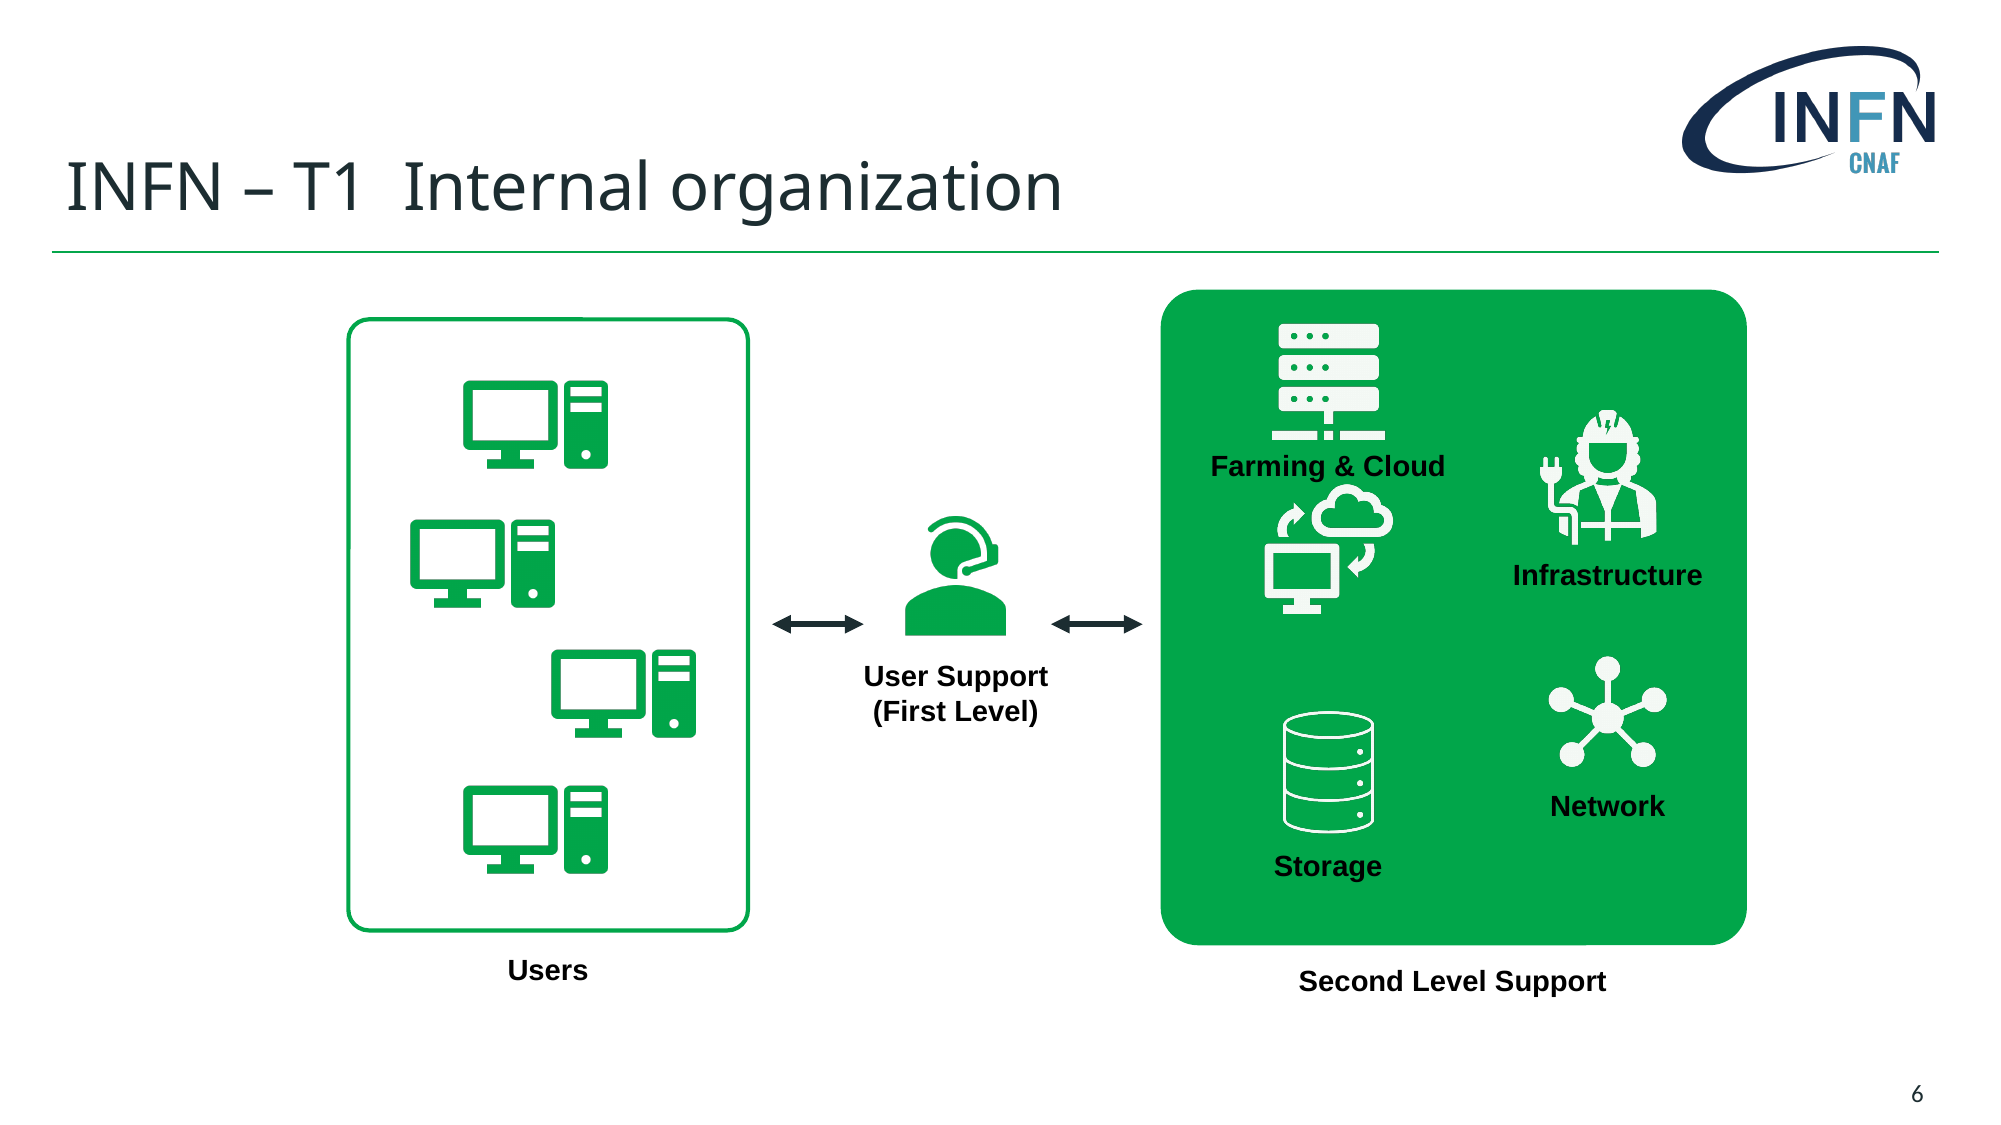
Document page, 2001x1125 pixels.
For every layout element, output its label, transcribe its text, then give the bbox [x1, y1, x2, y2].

title INFN – T1 Internal organization [51, 45, 1945, 233]
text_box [1173, 305, 1483, 625]
picture [1641, 28, 1985, 179]
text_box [1453, 402, 1763, 599]
slide_number 6 [1488, 1062, 1939, 1123]
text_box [253, 319, 843, 995]
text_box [1528, 636, 1688, 830]
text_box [847, 499, 1111, 735]
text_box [1248, 695, 1408, 891]
text_box [1158, 287, 1750, 948]
text_box Second Level Support [1158, 955, 1747, 1005]
